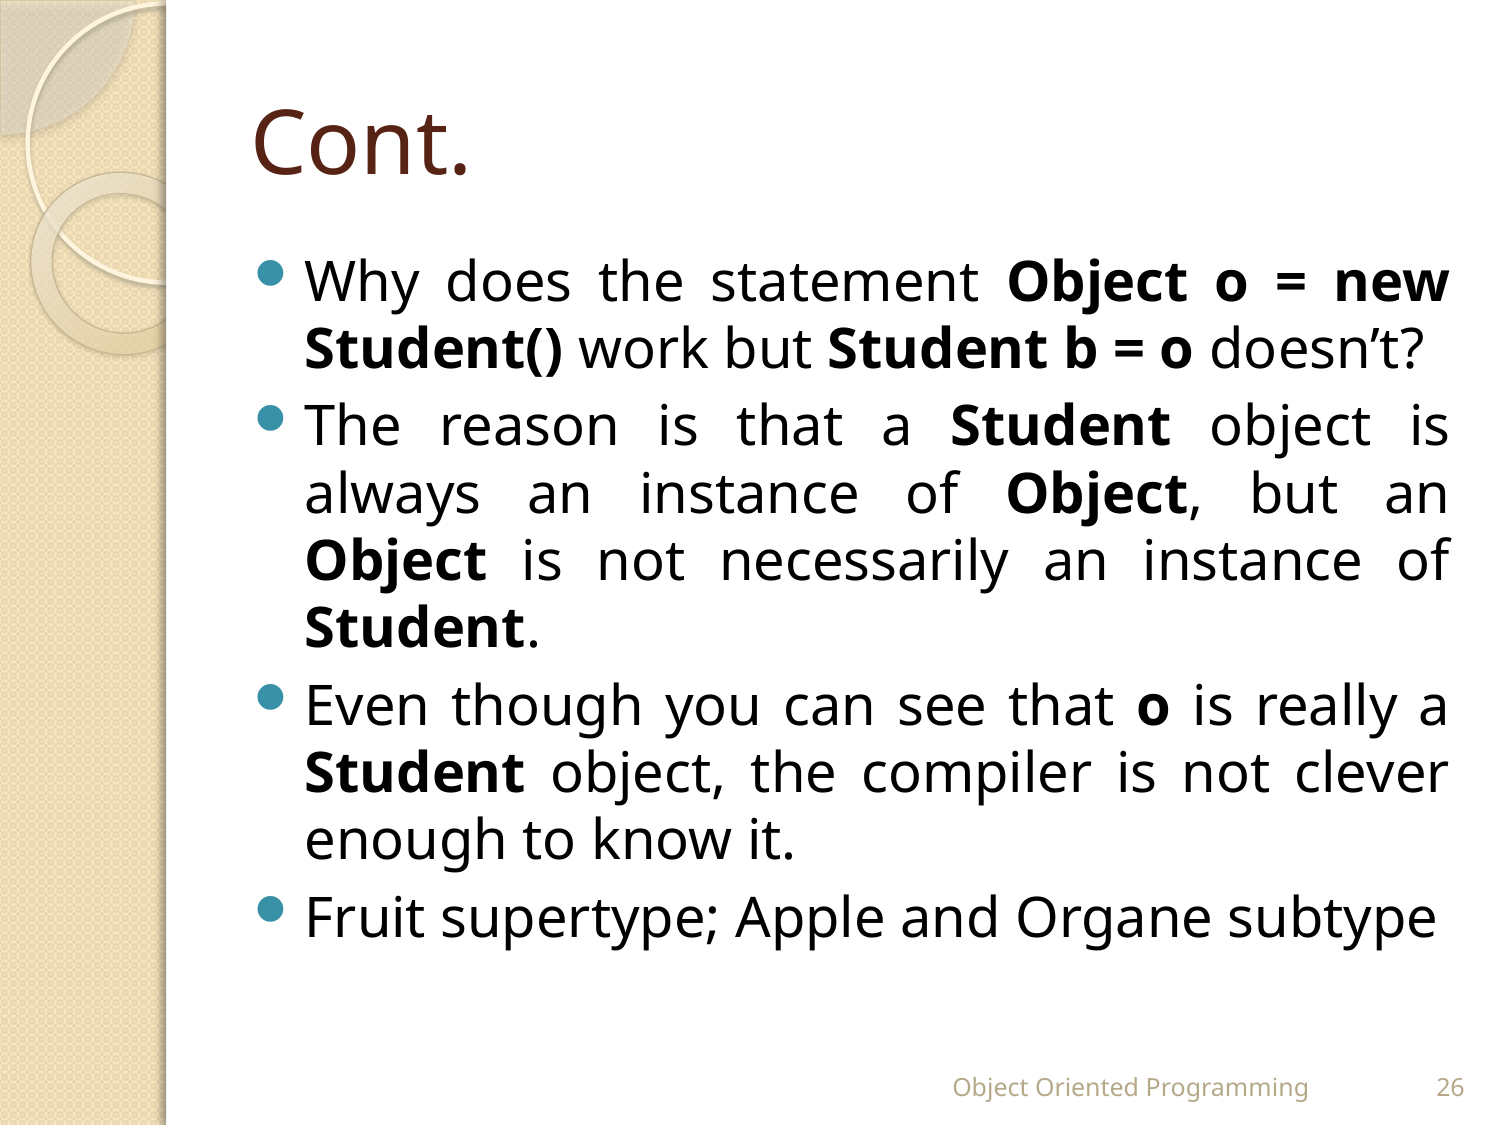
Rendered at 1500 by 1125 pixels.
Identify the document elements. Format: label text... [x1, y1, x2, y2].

list Why does the statement Object o = new Student() work but Student b = o doesn’t? The reason is that a Student object is always an instance of Object, but an Object is not necessarily an instance of Student. Even though you can see that o is really a Student object, the compiler is not clever enough to know it. Fruit supertype; Apple and Organe subtype [235, 237, 1466, 1025]
slide_number 26 [1413, 1034, 1488, 1113]
title Cont. [235, 45, 1466, 233]
footer Object Oriented Programming [937, 1034, 1413, 1113]
